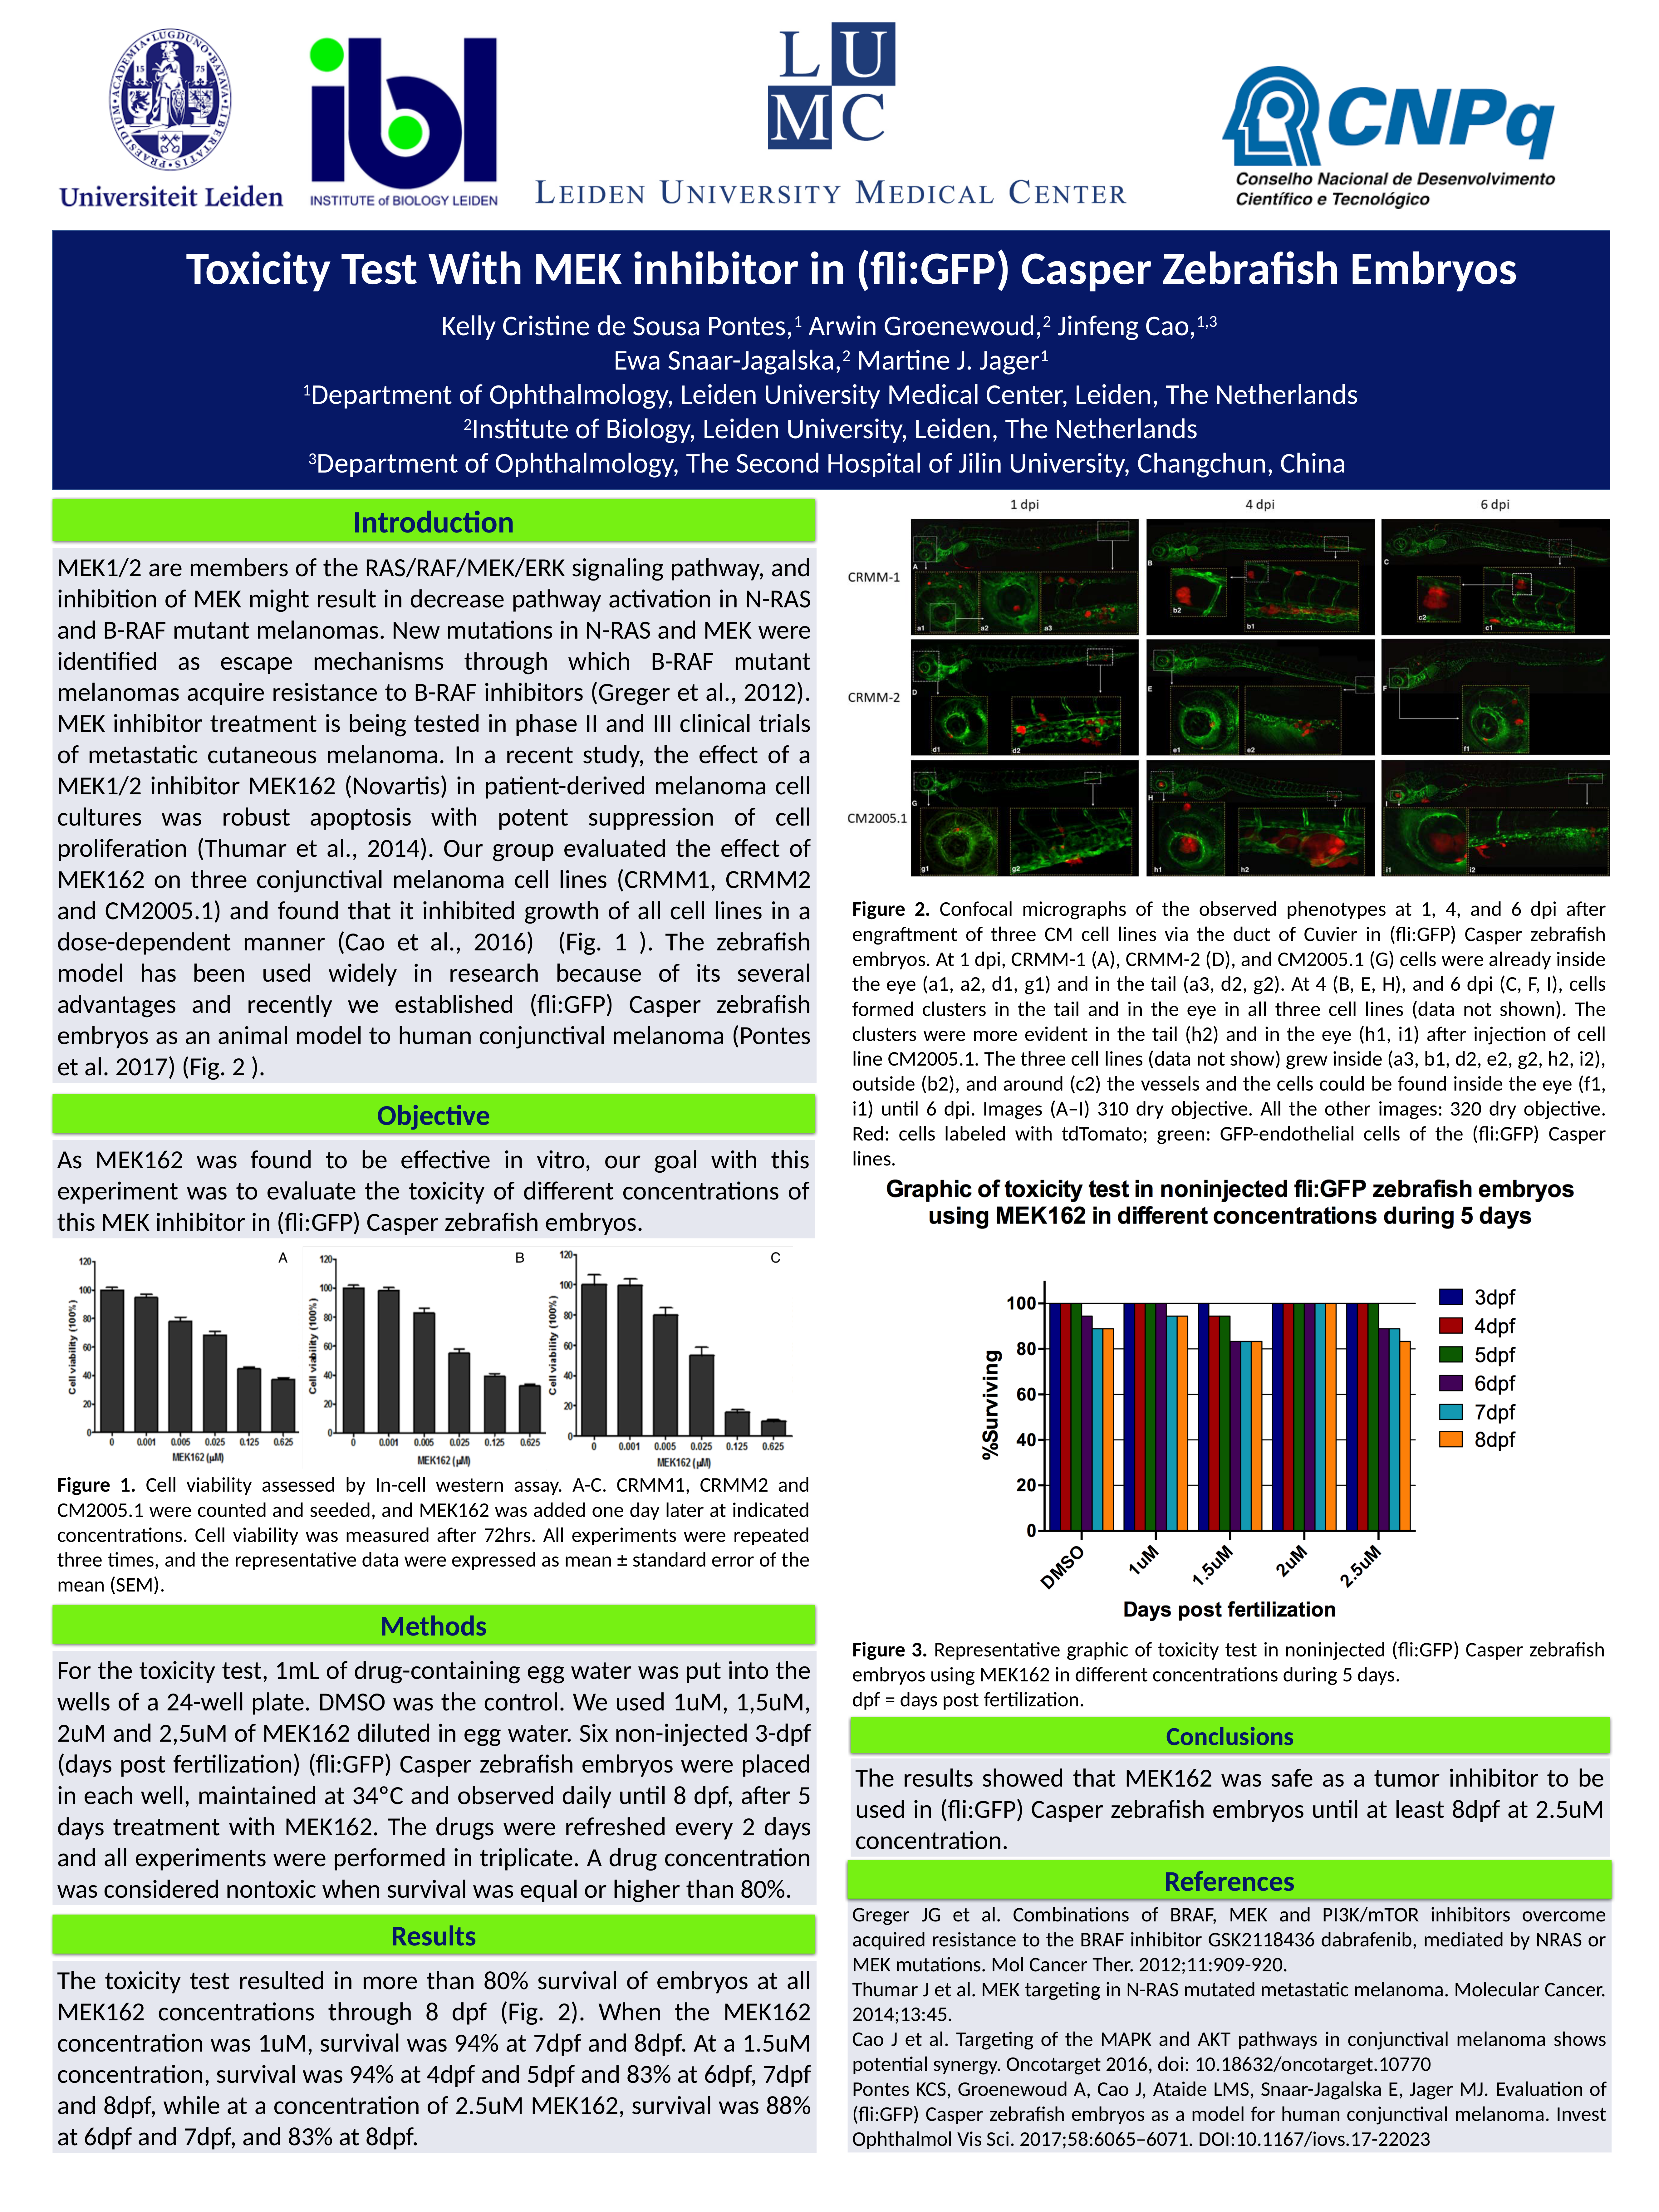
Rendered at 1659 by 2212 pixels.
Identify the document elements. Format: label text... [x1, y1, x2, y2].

text_box Figure 1. Cell viability assessed by In-cell western assay. A-C. CRMM1, CRMM2 and CM2005.1 were counted and seeded, and MEK162 was added one day later at indicated concentrations. Cell viability was measured after 72hrs. All experiments were repeated three times, and the representative data were expressed as mean ± standard error of the mean (SEM). [52, 1469, 815, 1598]
picture [519, 6, 1144, 221]
text_box As MEK162 was found to be effective in vitro, our goal with this experiment was to evaluate the toxicity of different concentrations of this MEK inhibitor in (fli:GFP) Casper zebrafish embryos. [52, 1140, 815, 1238]
text_box Figure 3. Representative graphic of toxicity test in noninjected (fli:GFP) Casper zebrafish embryos using MEK162 in different concentrations during 5 days. dpf = days post fertilization. [847, 1633, 1610, 1713]
text_box Kelly Cristine de Sousa Pontes,1 Arwin Groenewoud,2 Jinfeng Cao,1,3 Ewa Snaar-Jagalska,2 Martine J. Jager1 1Department of Ophthalmology, Leiden University Medical Center, Leiden, The Netherlands 2Institute of Biology, Leiden University, Leiden, The Netherlands 3Department of Ophthalmology, The Second Hospital of Jilin University, Changchun, China [52, 304, 1610, 481]
text_box The results showed that MEK162 was safe as a tumor inhibitor to be used in (fli:GFP) Casper zebrafish embryos until at least 8dpf at 2.5uM concentration. [851, 1758, 1610, 1857]
text_box [52, 230, 1610, 490]
text_box For the toxicity test, 1mL of drug-containing egg water was put into the wells of a 24-well plate. DMSO was the control. We used 1uM, 1,5uM, 2uM and 2,5uM of MEK162 diluted in egg water. Six non-injected 3-dpf (days post fertilization) (fli:GFP) Casper zebrafish embryos were placed in each well, maintained at 34ºC and observed daily until 8 dpf, after 5 days treatment with MEK162. The drugs were refreshed every 2 days and all experiments were performed in triplicate. A drug concentration was considered nontoxic when survival was equal or higher than 80%. [52, 1651, 817, 1905]
picture [52, 23, 290, 211]
text_box Introduction [52, 499, 815, 541]
text_box MEK1/2 are members of the RAS/RAF/MEK/ERK signaling pathway, and inhibition of MEK might result in decrease pathway activation in N-RAS and B-RAF mutant melanomas. New mutations in N-RAS and MEK were identified as escape mechanisms through which B-RAF mutant melanomas acquire resistance to B-RAF inhibitors (Greger et al., 2012). MEK inhibitor treatment is being tested in phase II and III clinical trials of metastatic cutaneous melanoma. In a recent study, the effect of a MEK1/2 inhibitor MEK162 (Novartis) in patient-derived melanoma cell cultures was robust apoptosis with potent suppression of cell proliferation (Thumar et al., 2014). Our group evaluated the effect of MEK162 on three conjunctival melanoma cell lines (CRMM1, CRMM2 and CM2005.1) and found that it inhibited growth of all cell lines in a dose-dependent manner (Cao et al., 2016) (Fig. 1 ). The zebrafish model has been used widely in research because of its several advantages and recently we established (fli:GFP) Casper zebrafish embryos as an animal model to human conjunctival melanoma (Pontes et al. 2017) (Fig. 2 ). [52, 548, 817, 1083]
text_box Methods [52, 1605, 815, 1644]
picture [62, 1244, 793, 1471]
text_box Figure 2. Confocal micrographs of the observed phenotypes at 1, 4, and 6 dpi after engraftment of three CM cell lines via the duct of Cuvier in (fli:GFP) Casper zebrafish embryos. At 1 dpi, CRMM-1 (A), CRMM-2 (D), and CM2005.1 (G) cells were already inside the eye (a1, a2, d1, g1) and in the tail (a3, d2, g2). At 4 (B, E, H), and 6 dpi (C, F, I), cells formed clusters in the tail and in the eye in all three cell lines (data not shown). The clusters were more evident in the tail (h2) and in the eye (h1, i1) after injection of cell line CM2005.1. The three cell lines (data not show) grew inside (a3, b1, d2, e2, g2, h2, i2), outside (b2), and around (c2) the vessels and the cells could be found inside the eye (f1, i1) until 6 dpi. Images (A–I) 310 dry objective. All the other images: 320 dry objective. Red: cells labeled with tdTomato; green: GFP-endothelial cells of the (fli:GFP) Casper lines. [847, 893, 1612, 1197]
picture [1222, 66, 1555, 209]
text_box Greger JG et al. Combinations of BRAF, MEK and PI3K/mTOR inhibitors overcome acquired resistance to the BRAF inhibitor GSK2118436 dabrafenib, mediated by NRAS or MEK mutations. Mol Cancer Ther. 2012;11:909-920. Thumar J et al. MEK targeting in N-RAS mutated metastatic melanoma. Molecular Cancer. 2014;13:45. Cao J et al. Targeting of the MAPK and AKT pathways in conjunctival melanoma shows potential synergy. Oncotarget 2016, doi: 10.18632/oncotarget.10770 Pontes KCS, Groenewoud A, Cao J, Ataide LMS, Snaar-Jagalska E, Jager MJ. Evaluation of (fli:GFP) Casper zebrafish embryos as a model for human conjunctival melanoma. Invest Ophthalmol Vis Sci. 2017;58:6065–6071. DOI:10.1167/iovs.17-22023 [847, 1898, 1612, 2153]
picture [304, 21, 506, 222]
picture [847, 499, 1610, 876]
text_box Results [52, 1915, 815, 1954]
text_box References [847, 1860, 1612, 1898]
text_box Objective [52, 1094, 815, 1133]
picture [877, 1169, 1583, 1628]
text_box The toxicity test resulted in more than 80% survival of embryos at all MEK162 concentrations through 8 dpf (Fig. 2). When the MEK162 concentration was 1uM, survival was 94% at 7dpf and 8dpf. At a 1.5uM concentration, survival was 94% at 4dpf and 5dpf and 83% at 6dpf, 7dpf and 8dpf, while at a concentration of 2.5uM MEK162, survival was 88% at 6dpf and 7dpf, and 83% at 8dpf. [52, 1961, 817, 2153]
text_box Conclusions [851, 1717, 1610, 1753]
text_box Toxicity Test With MEK inhibitor in (fli:GFP) Casper Zebrafish Embryos [181, 235, 1534, 296]
